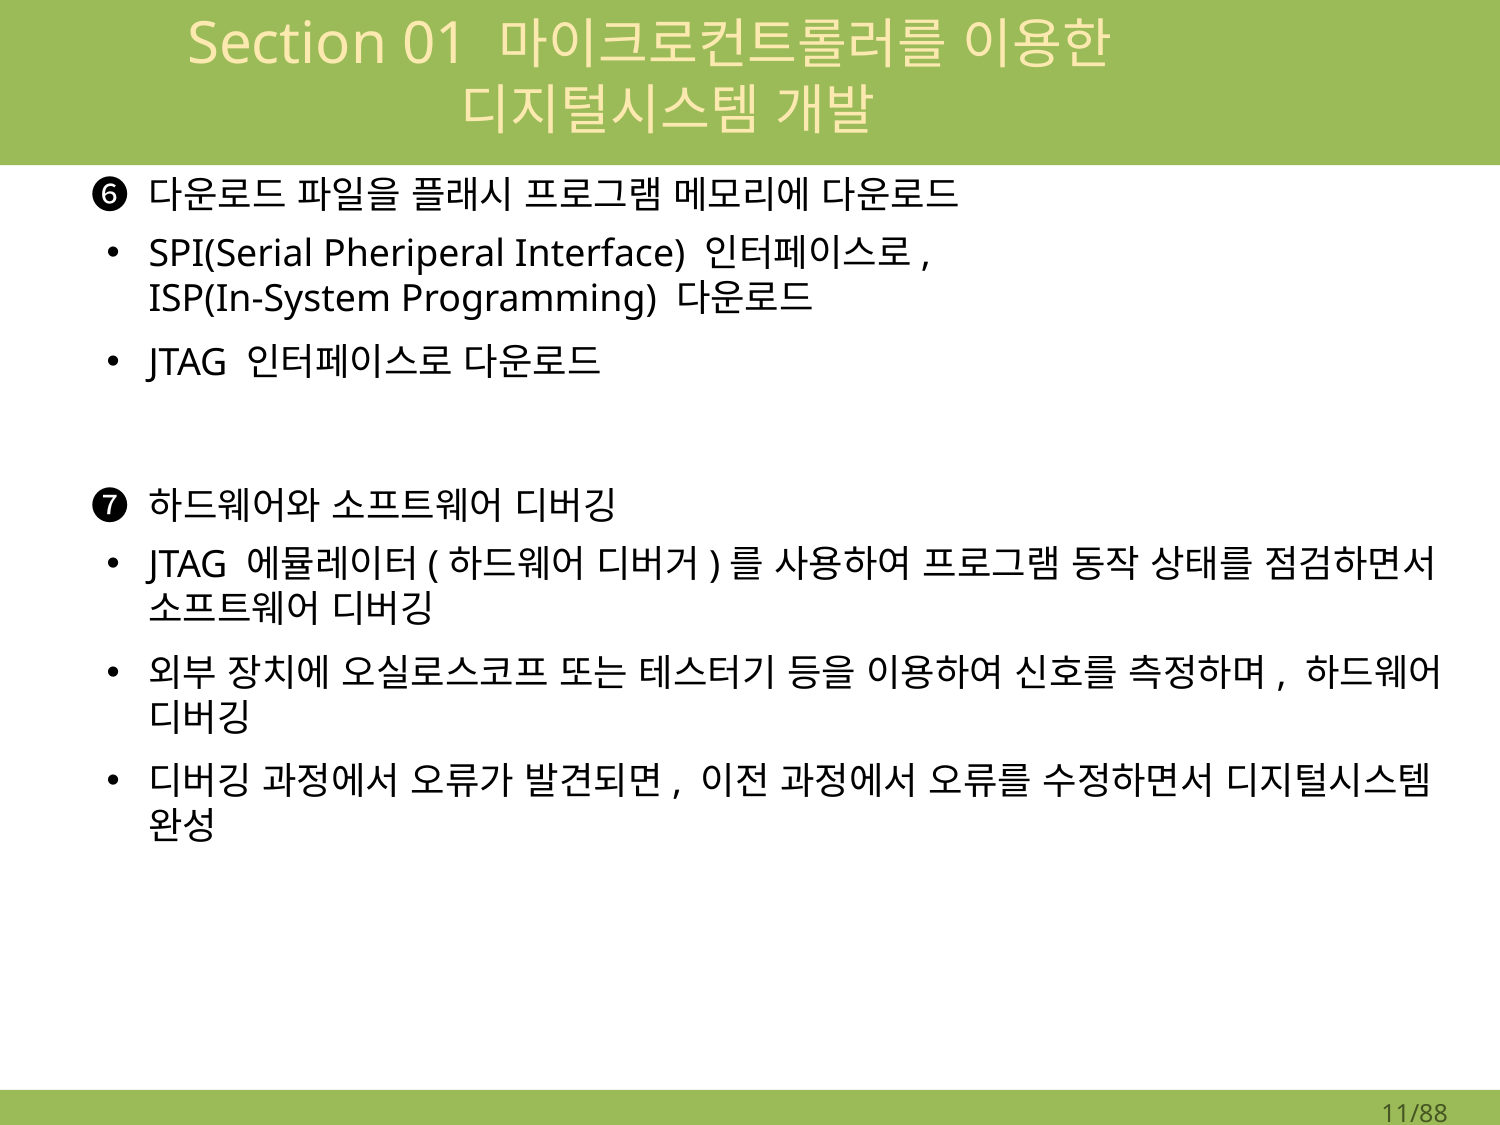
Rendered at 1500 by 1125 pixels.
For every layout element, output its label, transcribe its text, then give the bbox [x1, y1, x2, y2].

text_box [0, 0, 1500, 75]
title Section 01 마이크로컨트롤러를 이용한 디지털시스템 개발 [172, 75, 1500, 94]
list ❻ 다운로드 파일을 플래시 프로그램 메모리에 다운로드 SPI(Serial Pheriperal Interface) 인터페이스로, ISP(In-System Programming) 다운로드 JTAG 인터페이스로 다운로드 ❼ 하드웨어와 소프트웨어 디버깅 JTAG 에뮬레이터(하드웨어 디버거)를 사용하여 프로그램 동작 상태를 점검하면서 소프트웨어 디버깅 외부 장치에 오실로스코프 또는 테스터기 등을 이용하여 신호를 측정하며, 하드웨어 디버깅 디버깅 과정에서 오류가 발견되면, 이전 과정에서 오류를 수정하면서 디지털시스템 완성 [46, 164, 1459, 1067]
